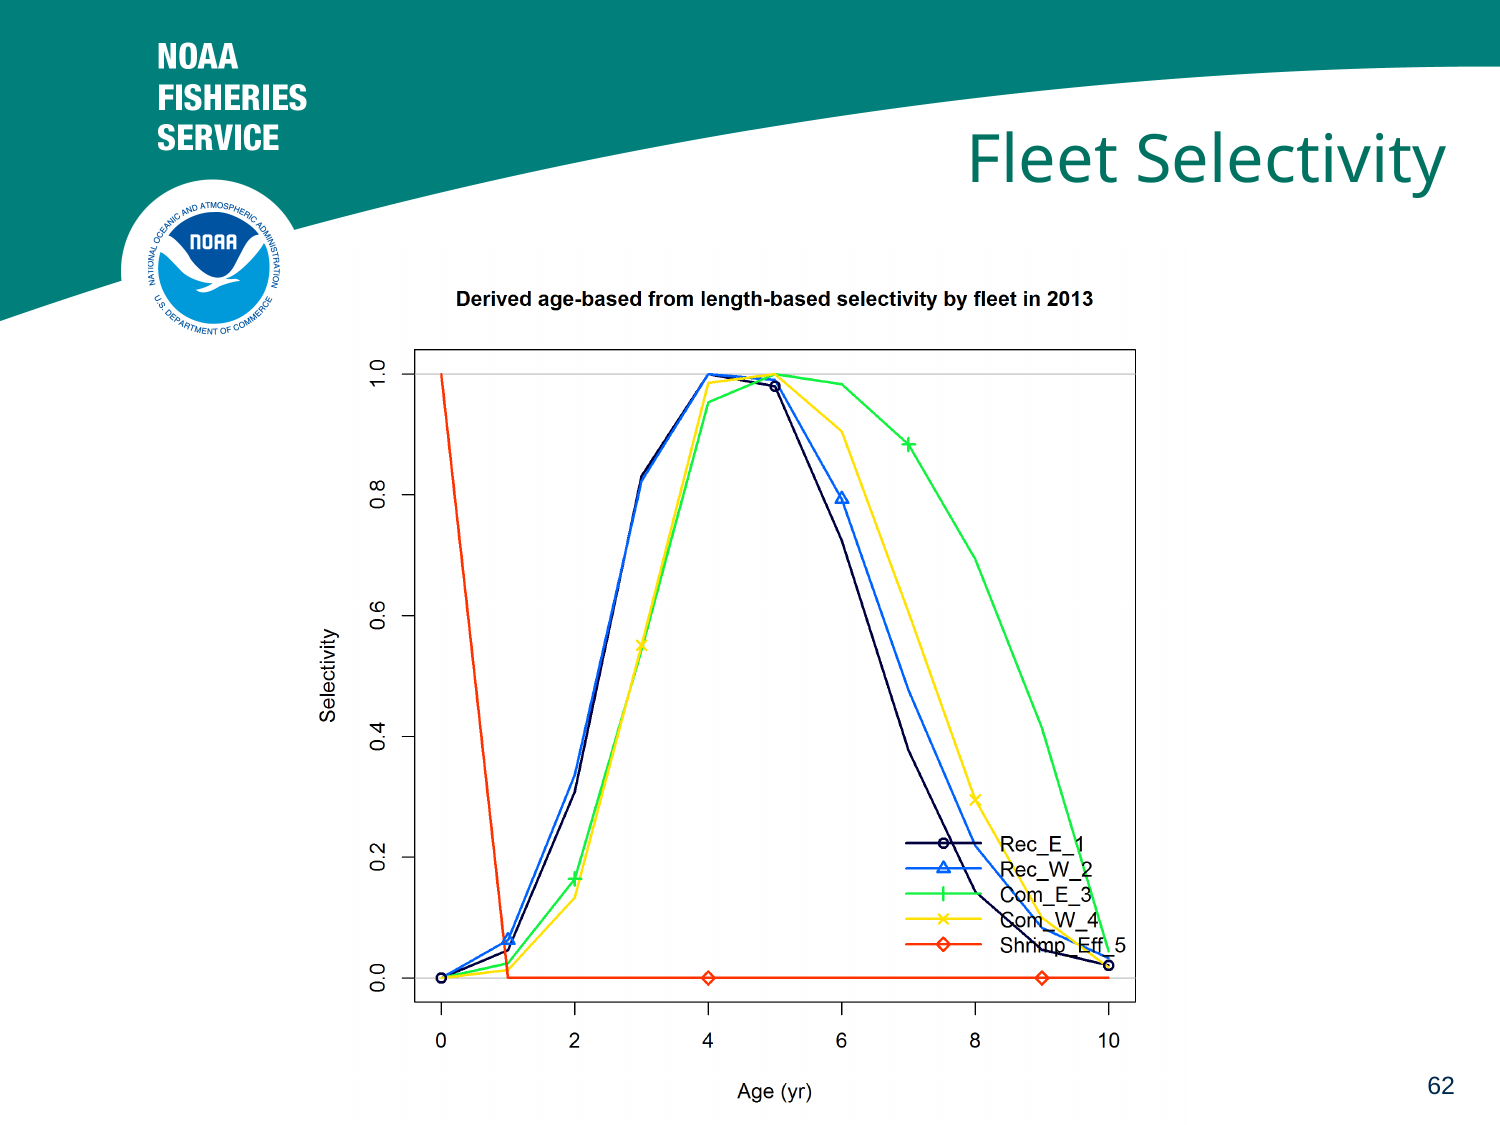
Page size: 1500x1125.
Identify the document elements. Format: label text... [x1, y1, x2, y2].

title Fleet Selectivity [774, 87, 1463, 225]
picture [0, 0, 1500, 1125]
